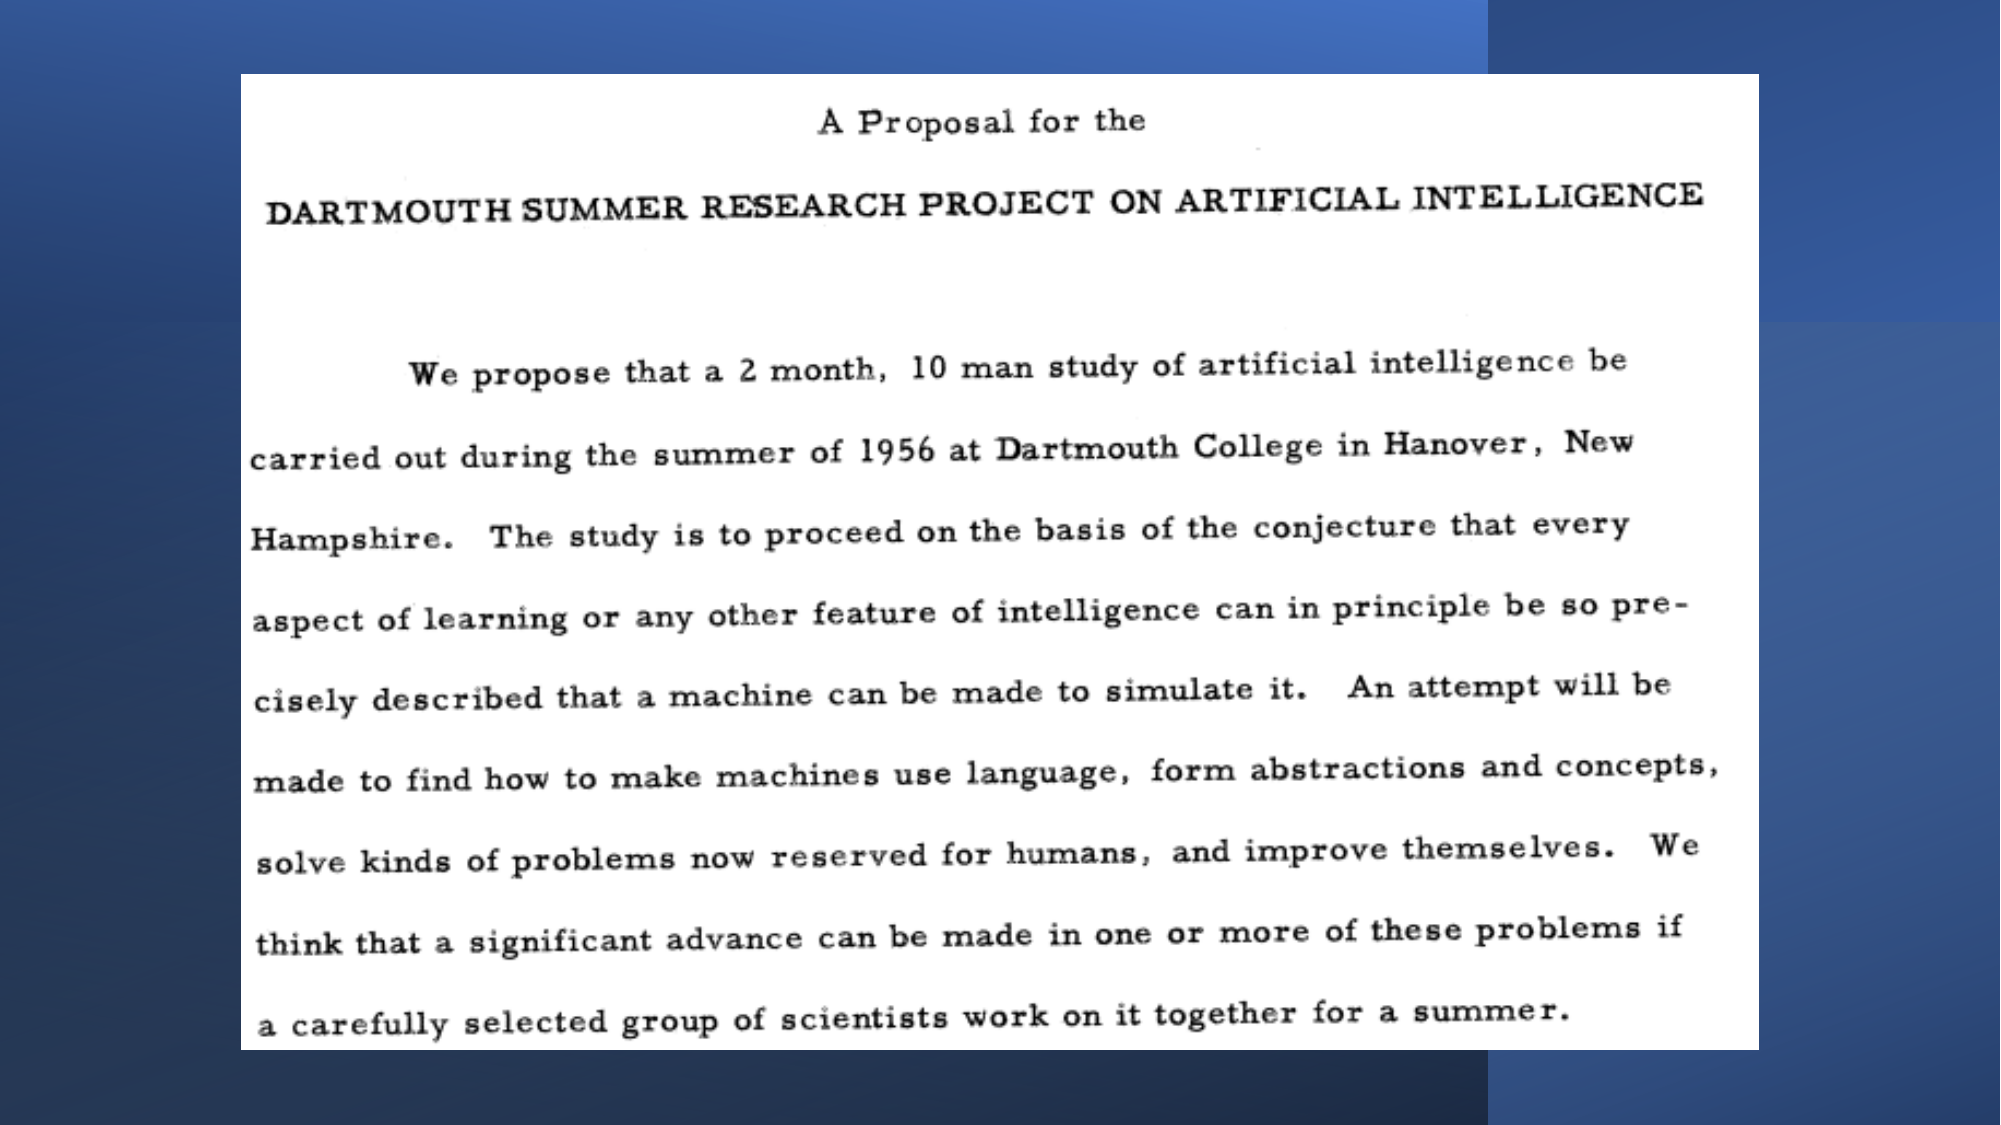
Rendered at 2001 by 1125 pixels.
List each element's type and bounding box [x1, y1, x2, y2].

text_box [0, 0, 1489, 321]
text_box [1489, 0, 2000, 321]
picture [241, 74, 1759, 1050]
text_box [0, 321, 2000, 1125]
